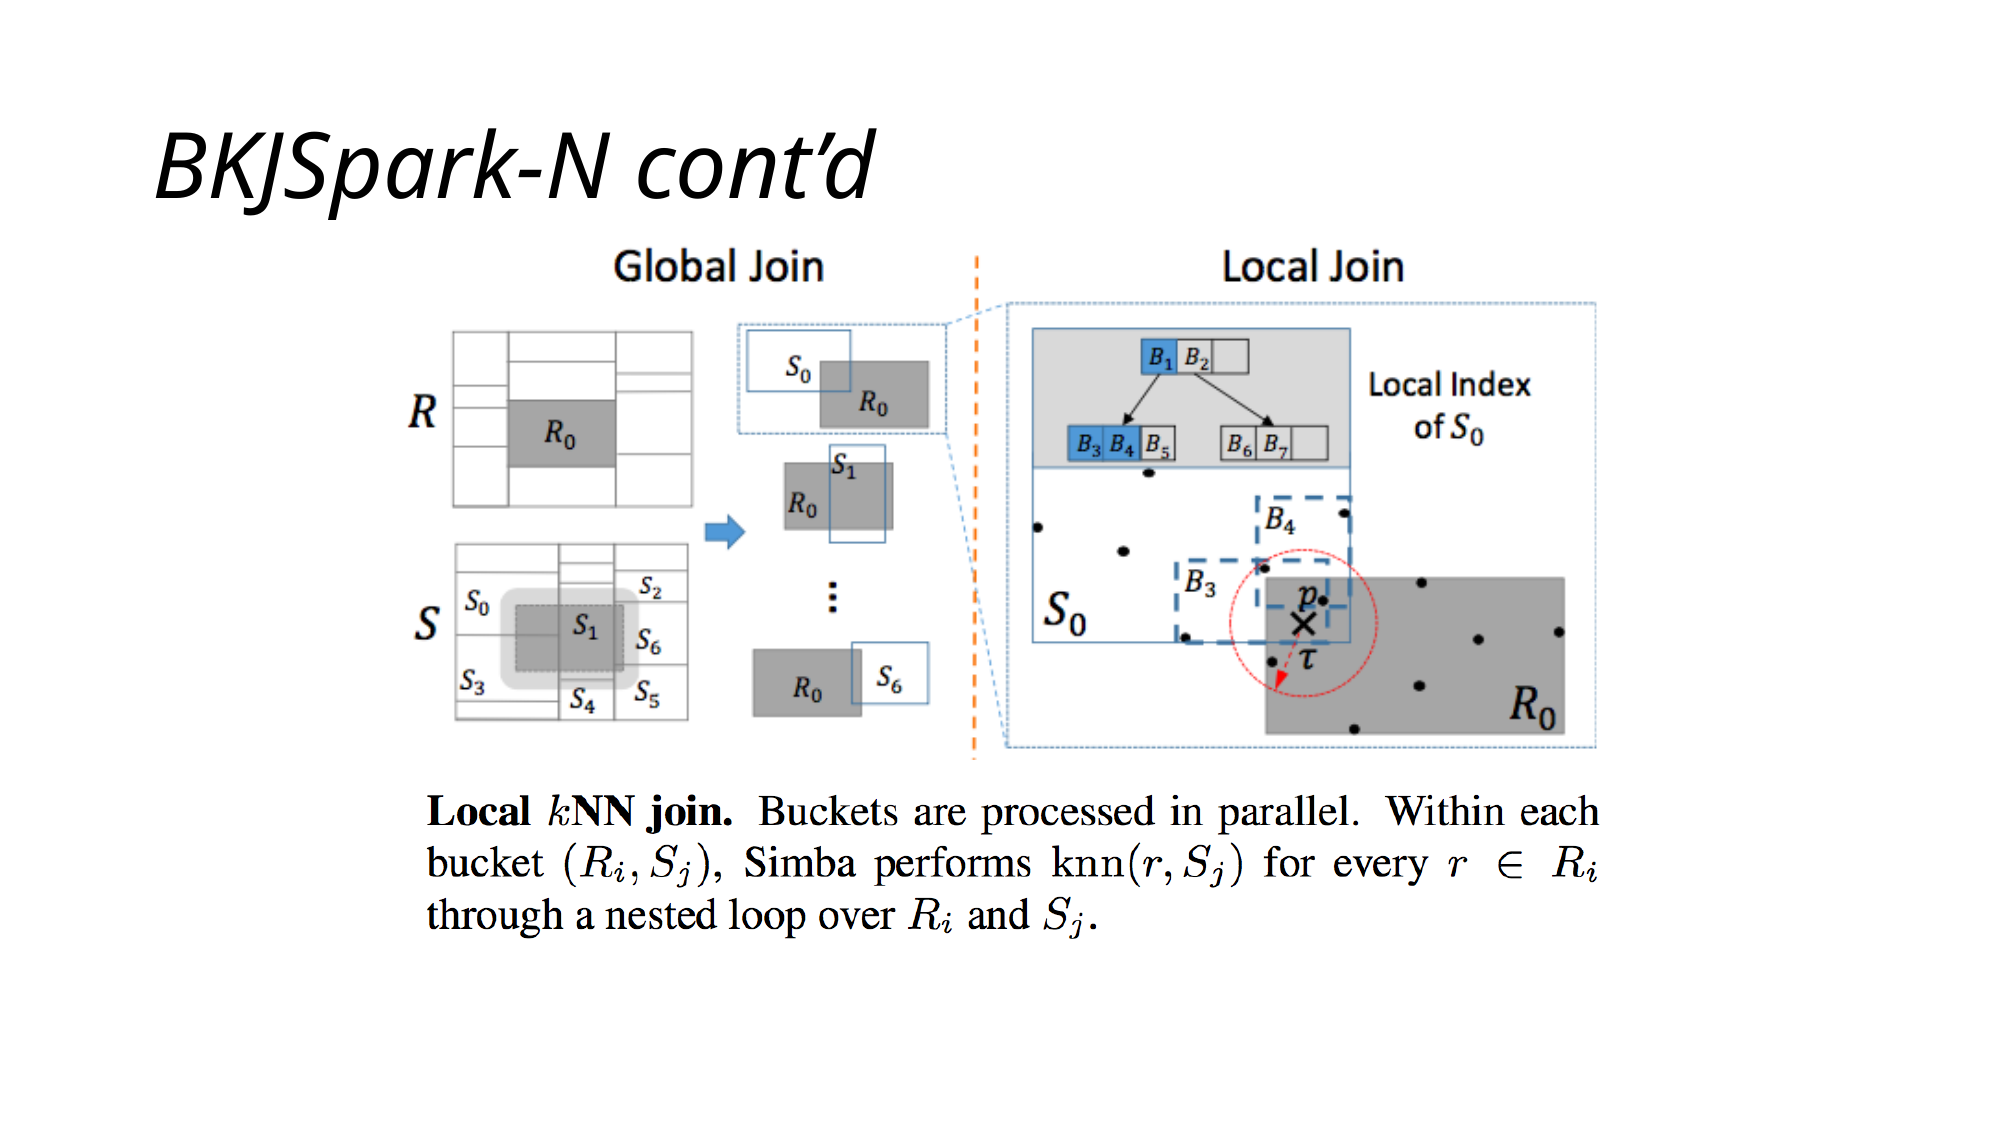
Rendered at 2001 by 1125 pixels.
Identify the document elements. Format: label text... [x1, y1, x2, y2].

picture [381, 232, 1619, 760]
picture [419, 789, 1607, 947]
title BKJSpark-N cont’d [137, 59, 1863, 278]
